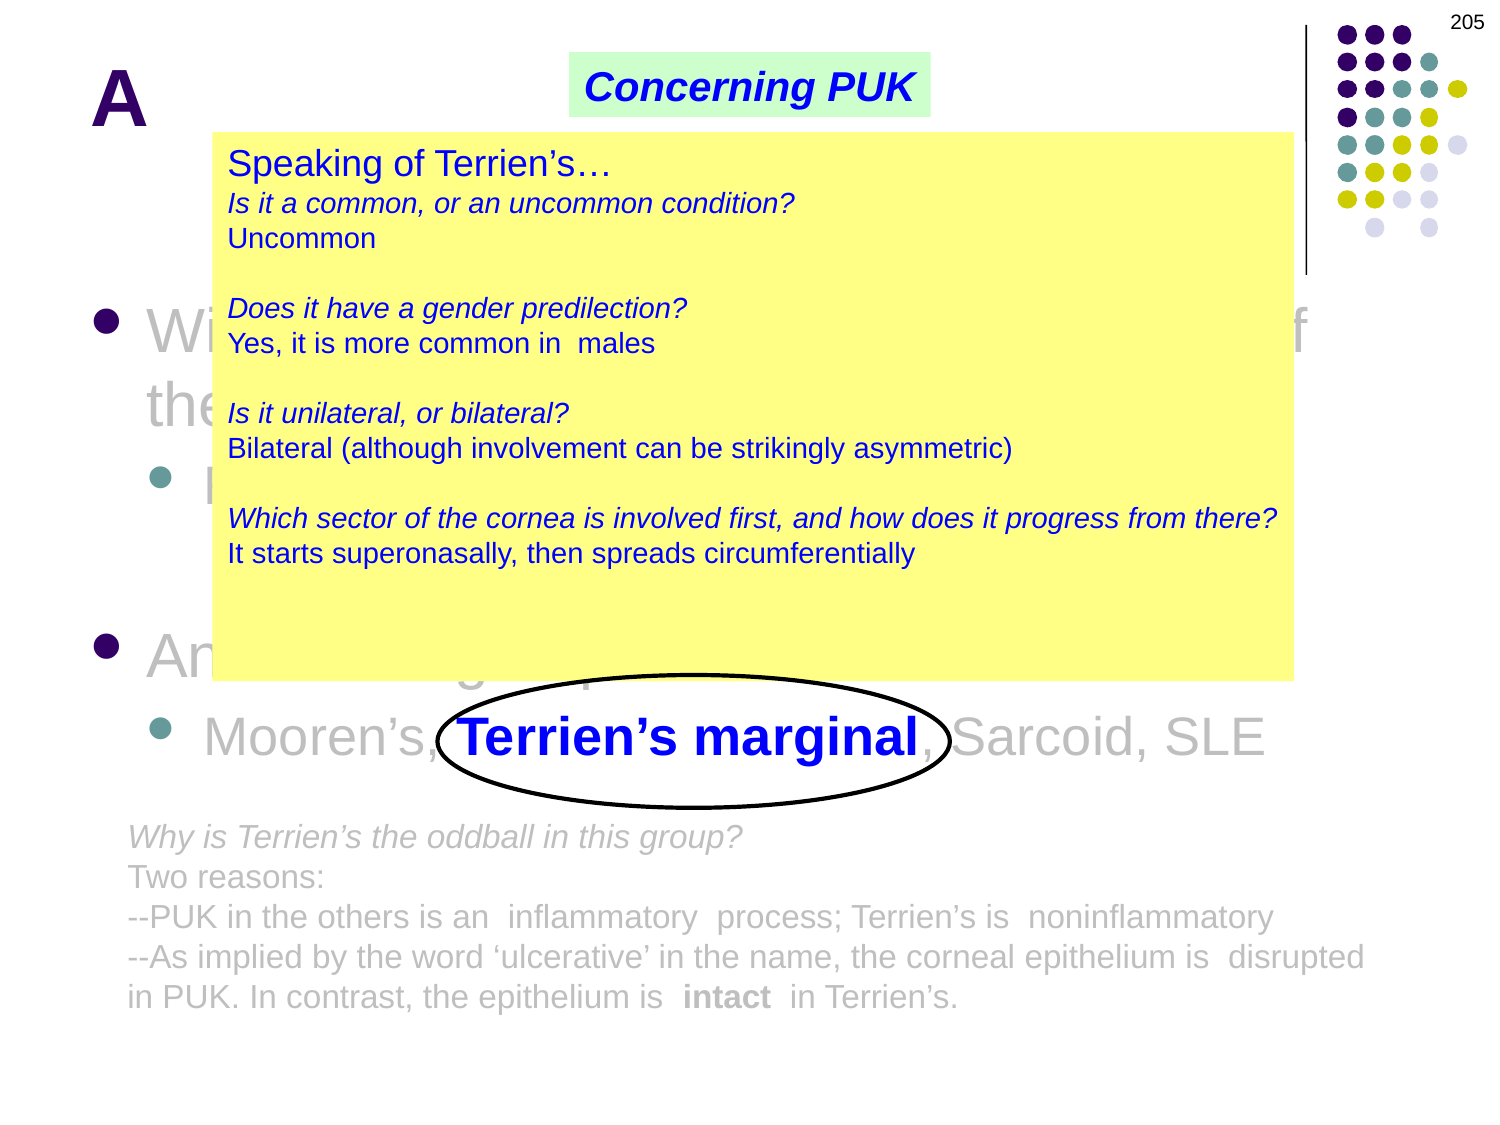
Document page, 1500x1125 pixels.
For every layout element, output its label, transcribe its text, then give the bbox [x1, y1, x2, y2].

text_box [435, 672, 952, 810]
text_box Concerning PUK [569, 52, 931, 117]
text_box Speaking of Terrien’s… Is it a common, or an uncommon condition? Uncommon Does it have a gender predilection? Yes, it is more common in males Is it unilateral, or bilateral? Bilateral (although involvement can be strikingly asymmetric) Which sector of the cornea is involved first, and how does it progress from there? It starts superonasally, then spreads circumferentially Does it affect vision? If so, how? Yes, by inducing high astigmatism [212, 132, 1295, 682]
text_box Why is Terrien’s the oddball in this group? Two reasons: --PUK in the others is an inflammatory process; Terrien’s is noninflammatory --As implied by the word ‘ulcerative’ in the name, the corneal epithelium is disrupted in PUK. In contrast, the epithelium is intact in Terrien’s. [112, 807, 1388, 1023]
list With respect to manifesting PUK, which of the following doesn’t belong, and why? RA, Mooren’s, Behçet, IBD And in this group? Mooren’s, Terrien’s marginal, Sarcoid, SLE [75, 282, 607, 1006]
list With respect to manifesting PUK, which of the following doesn’t belong, and why? RA, Mooren’s, Behçet, IBD And in this group? Mooren’s, Terrien’s marginal, Sarcoid, SLE [781, 282, 1425, 1006]
slide_number 205 [1149, 1, 1500, 77]
title A [75, 20, 1313, 150]
